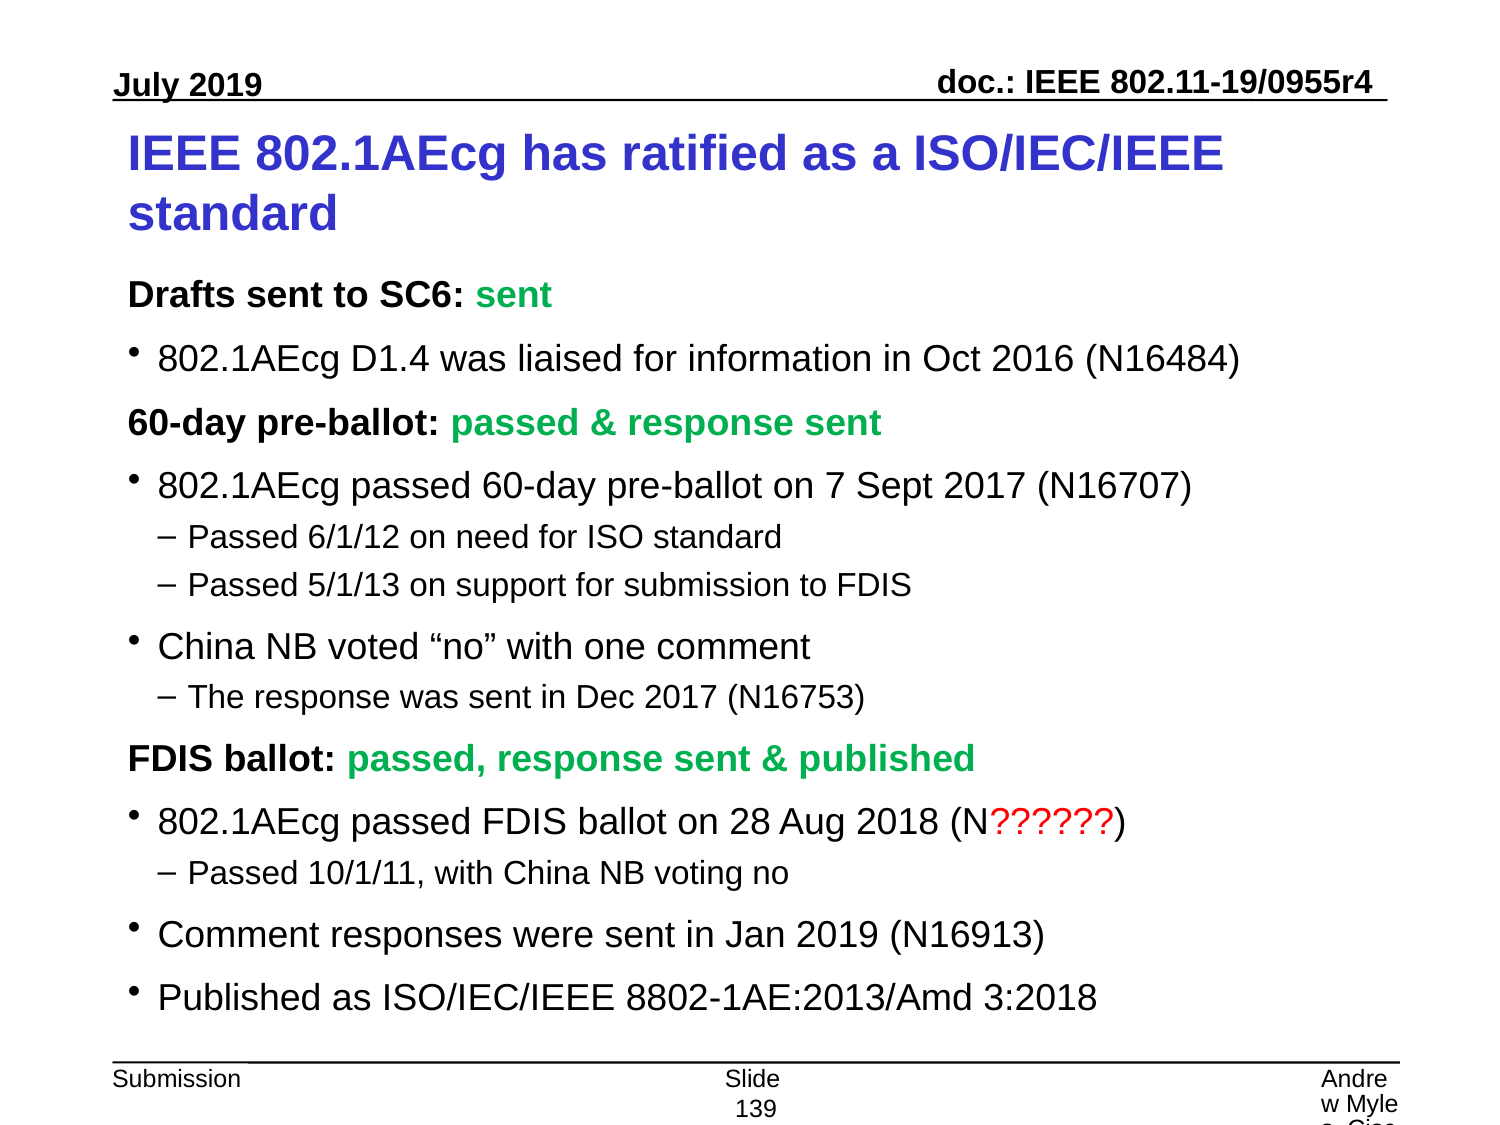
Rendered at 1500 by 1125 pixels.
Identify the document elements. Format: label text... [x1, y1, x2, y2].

title IEEE 802.1AEcg has ratified as a ISO/IEC/IEEE standard [112, 112, 1388, 262]
list Drafts sent to SC6: sent 802.1AEcg D1.4 was liaised for information in Oct 2016 (N16484) 60-day pre-ballot: passed & response sent 802.1AEcg passed 60-day pre-ballot on 7 Sept 2017 (N16707) Passed 6/1/12 on need for ISO standard Passed 5/1/13 on support for submission to FDIS China NB voted “no” with one comment The response was sent in Dec 2017 (N16753) FDIS ballot: passed, response sent & published 802.1AEcg passed FDIS ballot on 28 Aug 2018 (N??????) Passed 10/1/11, with China NB voting no Comment responses were sent in Jan 2019 (N16913) Published as ISO/IEC/IEEE 8802-1AE:2013/Amd 3:2018 [112, 262, 1388, 938]
slide_number Slide 139 [709, 1061, 803, 1093]
footer Andrew Myles, Cisco [1320, 1061, 1402, 1093]
